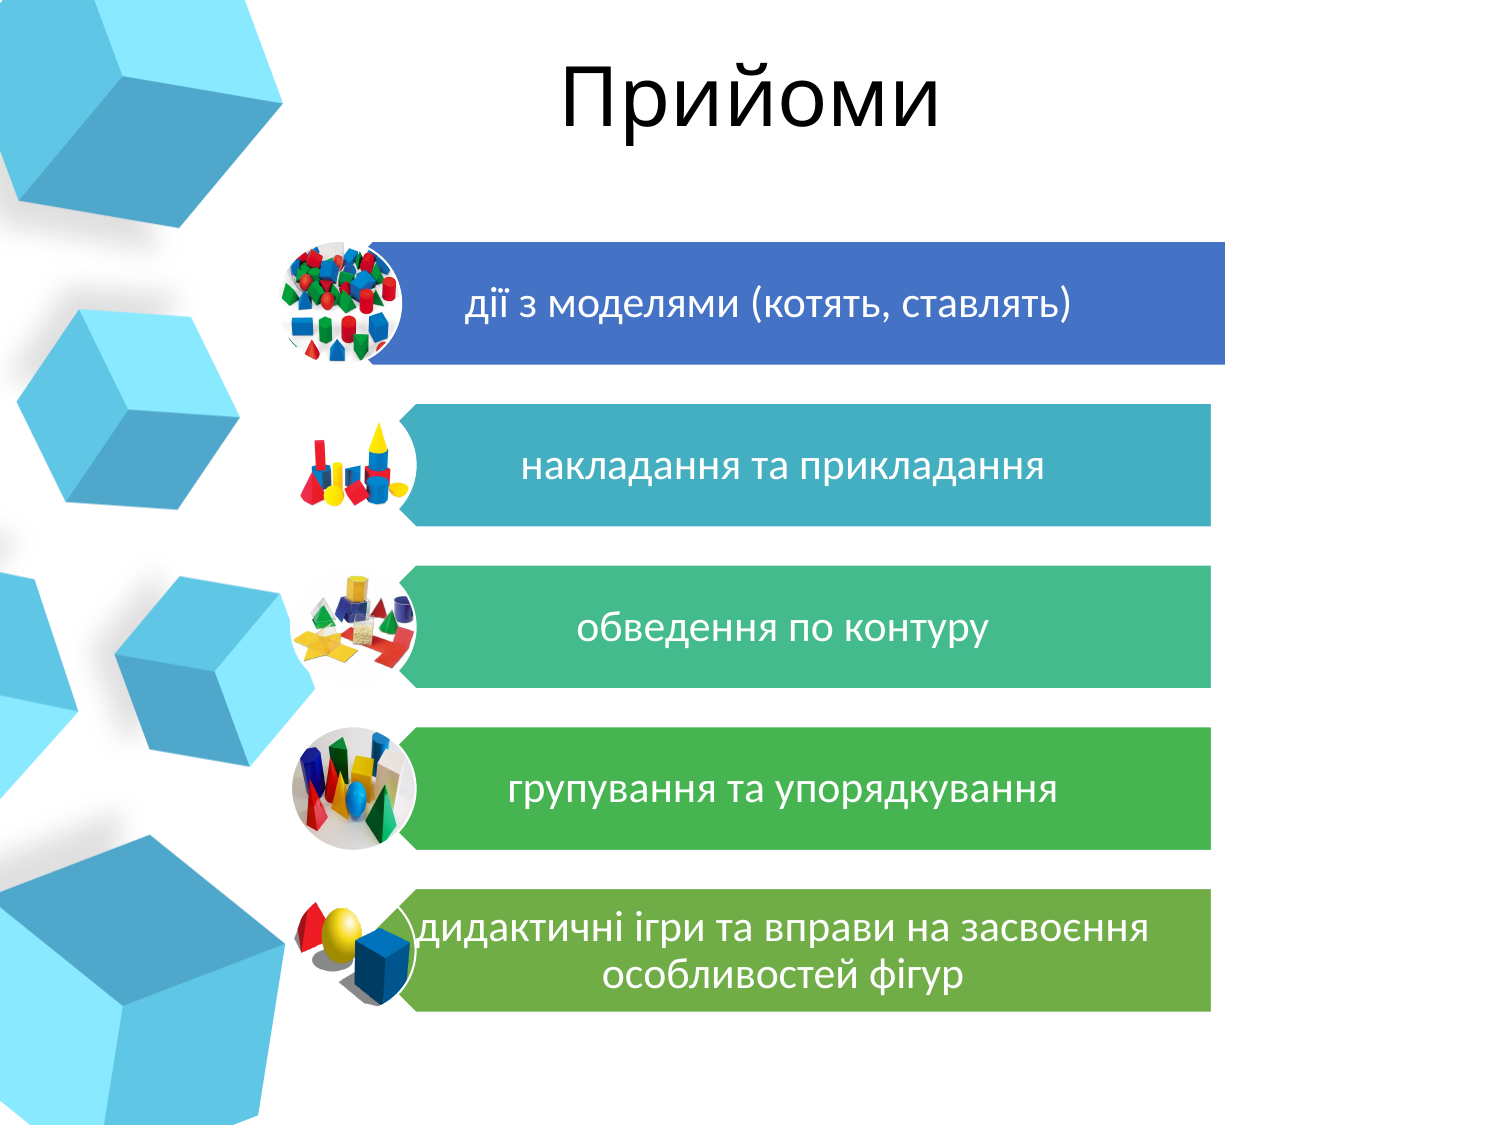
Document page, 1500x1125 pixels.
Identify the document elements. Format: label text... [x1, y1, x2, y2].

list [105, 240, 1397, 1014]
title Прийоми [108, 19, 1395, 180]
picture [0, 0, 1500, 1125]
